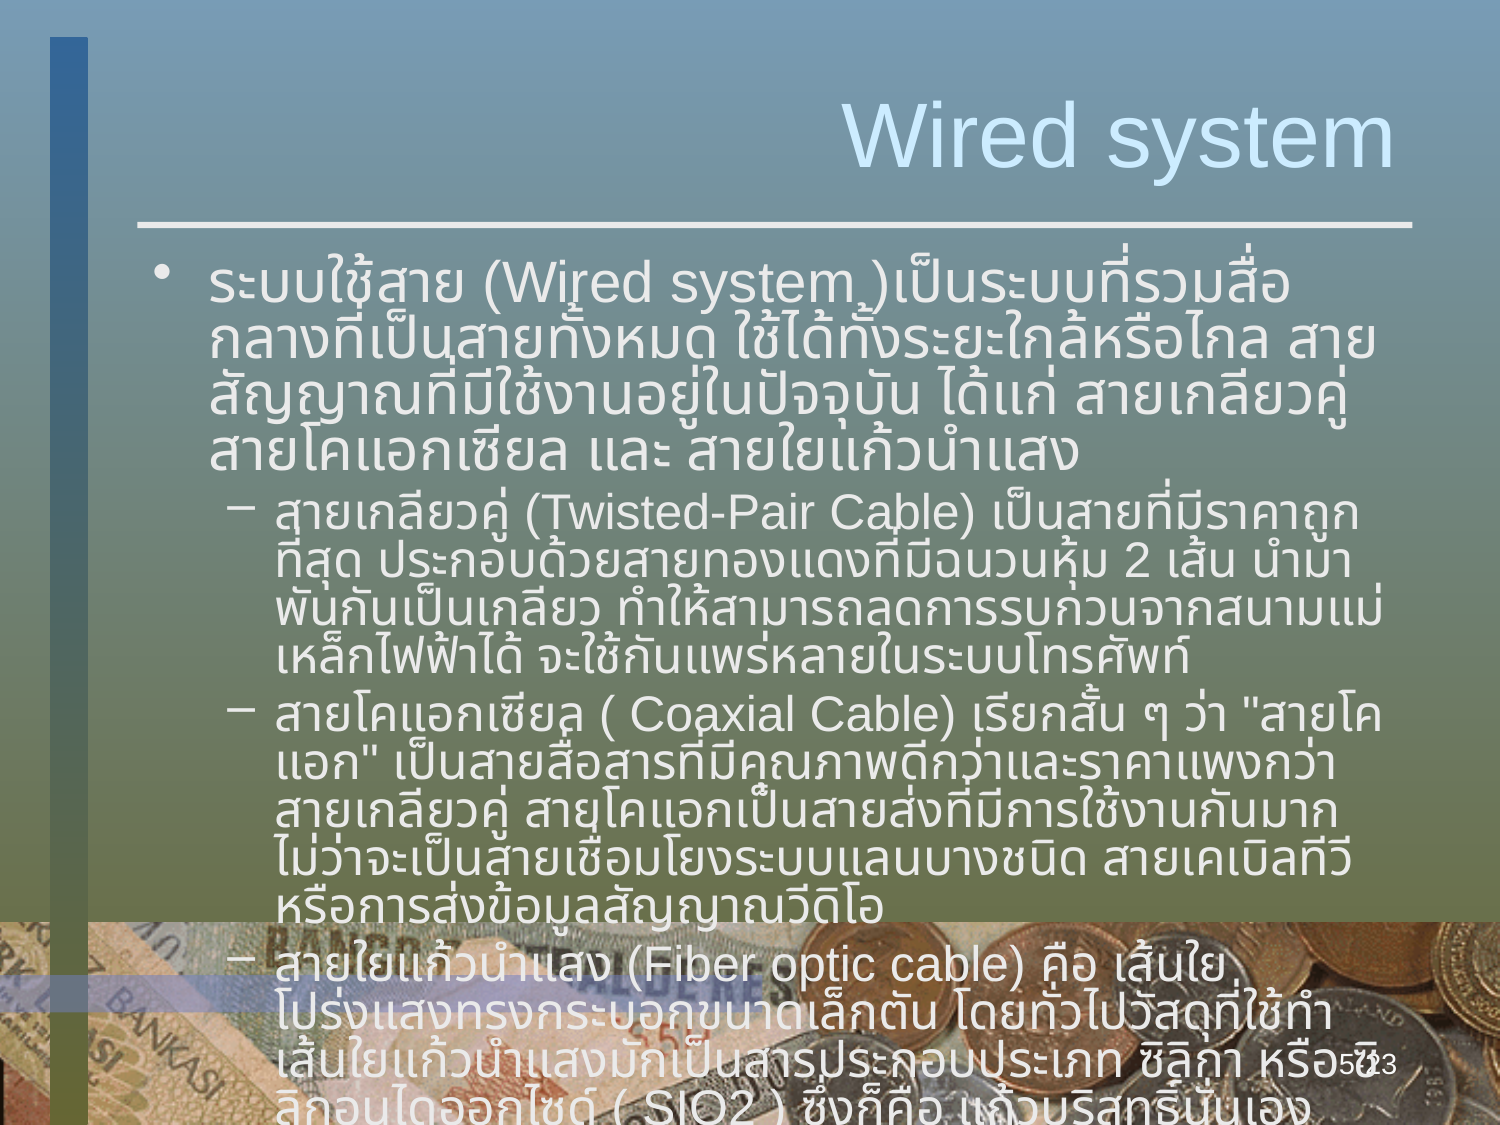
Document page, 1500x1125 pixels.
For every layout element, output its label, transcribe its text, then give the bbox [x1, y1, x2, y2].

picture [0, 1013, 50, 1125]
list ระบบใช้สาย (Wired system )เป็นระบบที่รวมสื่อกลางที่เป็นสายทั้งหมด ใช้ได้ทั้งระยะใกล้หรือไกล สายสัญญาณที่มีใช้งานอยู่ในปัจจุบัน ได้แก่ สายเกลียวคู่ สายโคแอกเซียล และ สายใยแก้วนำแสง สายเกลียวคู่ (Twisted-Pair Cable) เป็นสายที่มีราคาถูกที่สุด ประกอบด้วยสายทองแดงที่มีฉนวนหุ้ม 2 เส้น นำมาพันกันเป็นเกลียว ทำให้สามารถลดการรบกวนจากสนามแม่เหล็กไฟฟ้าได้ จะใช้กันแพร่หลายในระบบโทรศัพท์ สายโคแอกเซียล ( Coaxial Cable) เรียกสั้น ๆ ว่า "สายโคแอก" เป็นสายสื่อสารที่มีคุณภาพดีกว่าและราคาแพงกว่าสายเกลียวคู่ สายโคแอกเป็นสายส่งที่มีการใช้งานกันมาก ไม่ว่าจะเป็นสายเชื่อมโยงระบบแลนบางชนิด สายเคเบิลทีวี หรือการส่งข้อมูลสัญญาณวีดิโอ สายใยแก้วนำแสง (Fiber optic cable) คือ เส้นใยโปร่งแสงทรงกระบอกขนาดเล็กตัน โดยทั่วไปวัสดุที่ใช้ทำเส้นใยแก้วนำแสงมักเป็นสารประกอบประเภท ซิลิกา หรือ ซิลิกอนไดออกไซด์ ( SIO2 ) ซึ่งก็คือ แก้วบริสุทธิ์นั่นเอง [137, 249, 1413, 926]
slide_number 5-23 [1099, 1024, 1413, 1101]
picture [0, 922, 50, 975]
picture [87, 922, 1500, 1125]
title Wired system [137, 37, 1413, 226]
